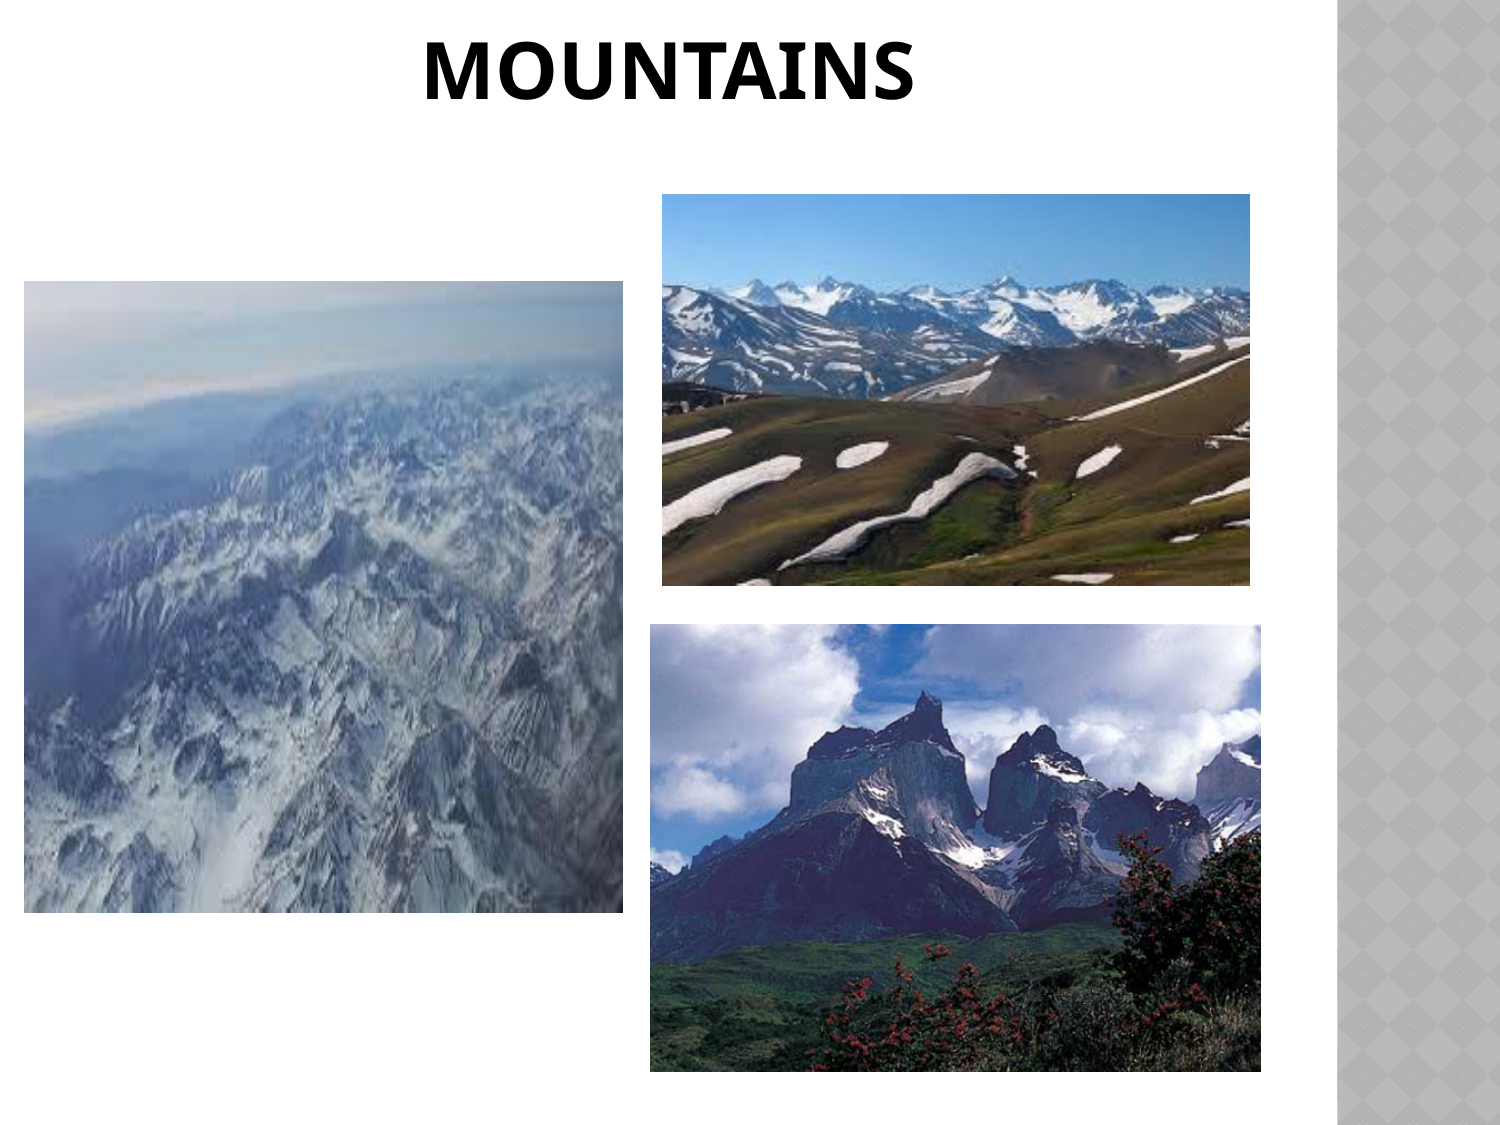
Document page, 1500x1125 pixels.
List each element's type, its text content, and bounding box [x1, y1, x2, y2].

title mountains [75, 12, 1263, 115]
picture [24, 280, 623, 913]
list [649, 624, 1262, 1072]
picture [661, 194, 1251, 587]
